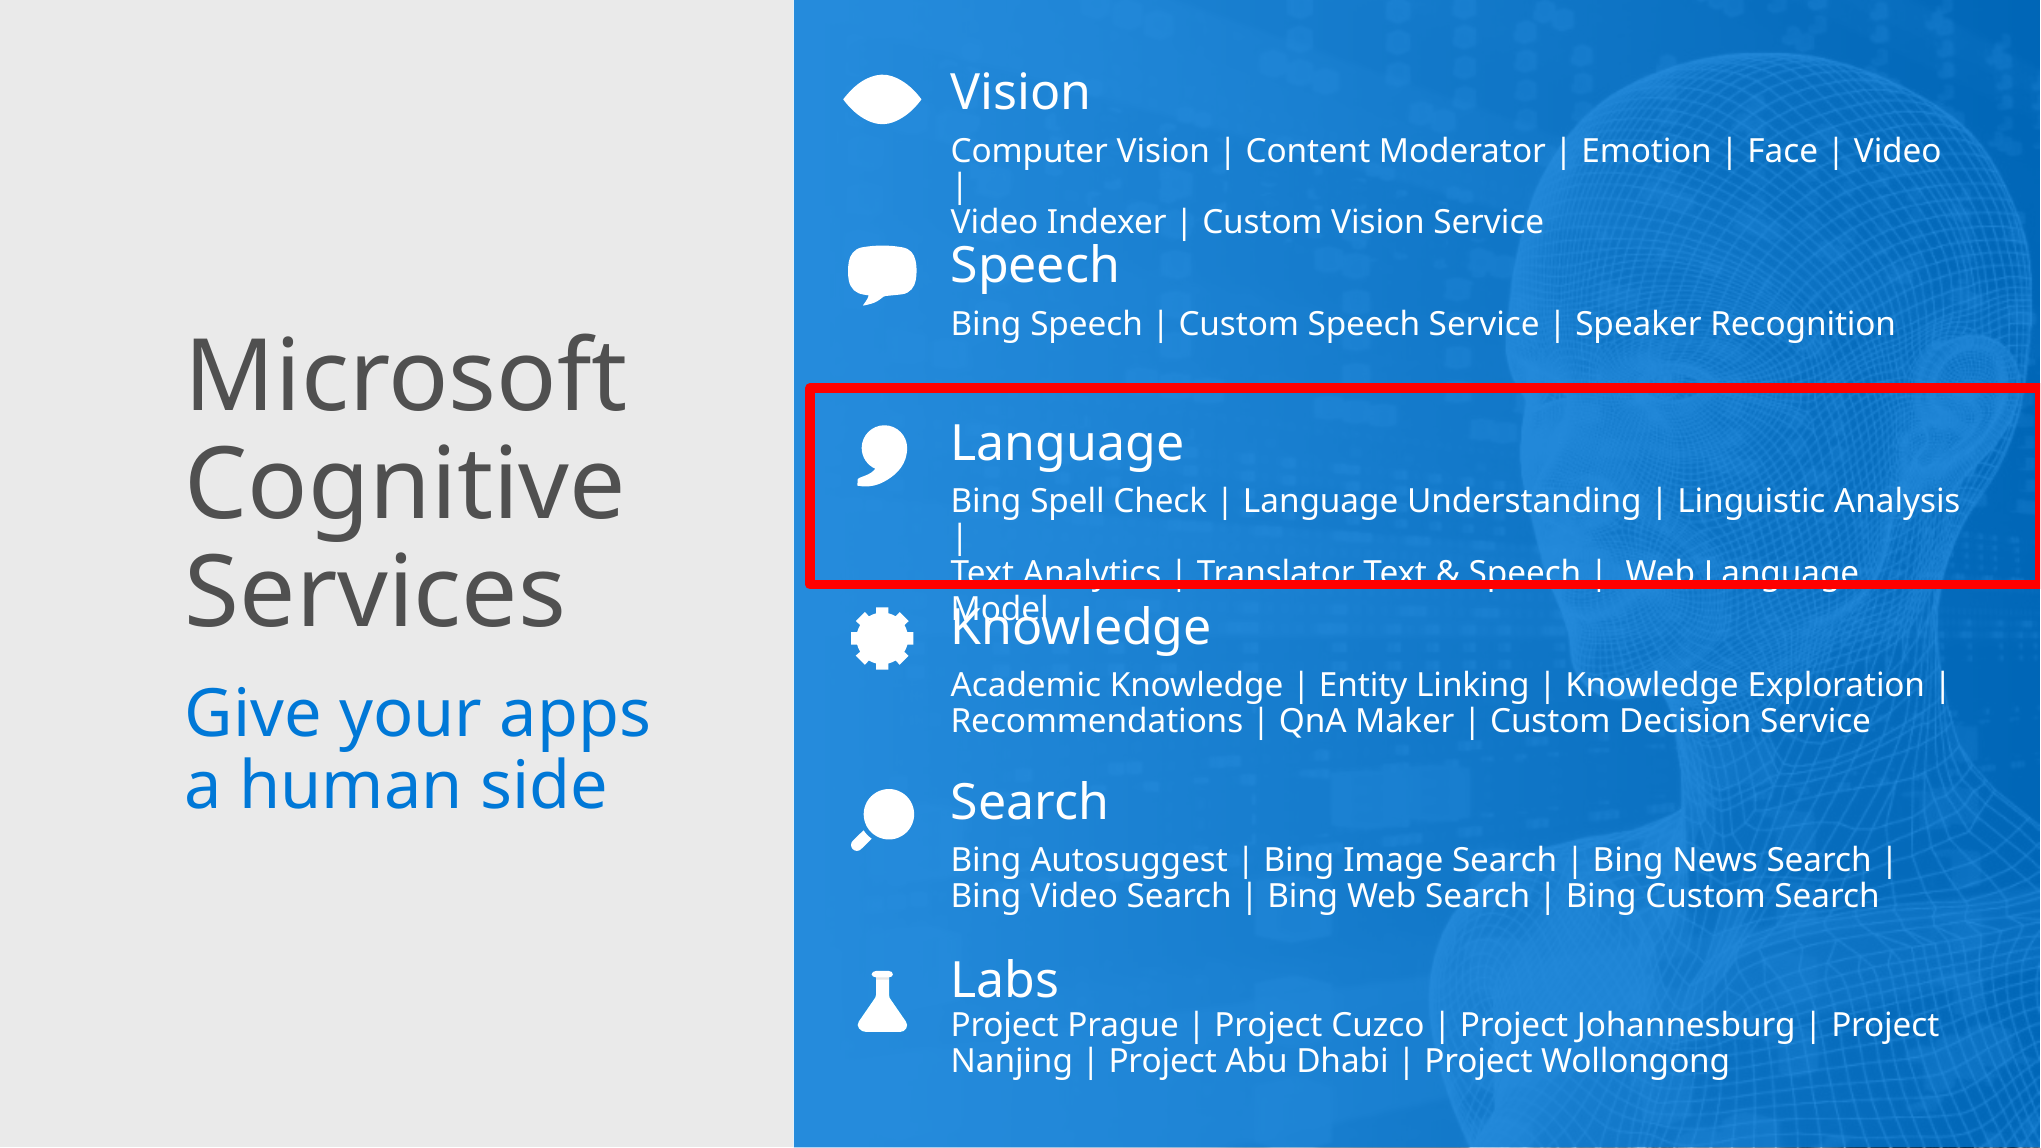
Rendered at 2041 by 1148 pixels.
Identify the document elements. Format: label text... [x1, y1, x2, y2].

picture [794, 0, 2041, 1148]
text_box Microsoft Cognitive Services Give your apps a human side [170, 316, 794, 831]
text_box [855, 970, 910, 1033]
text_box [850, 788, 915, 852]
